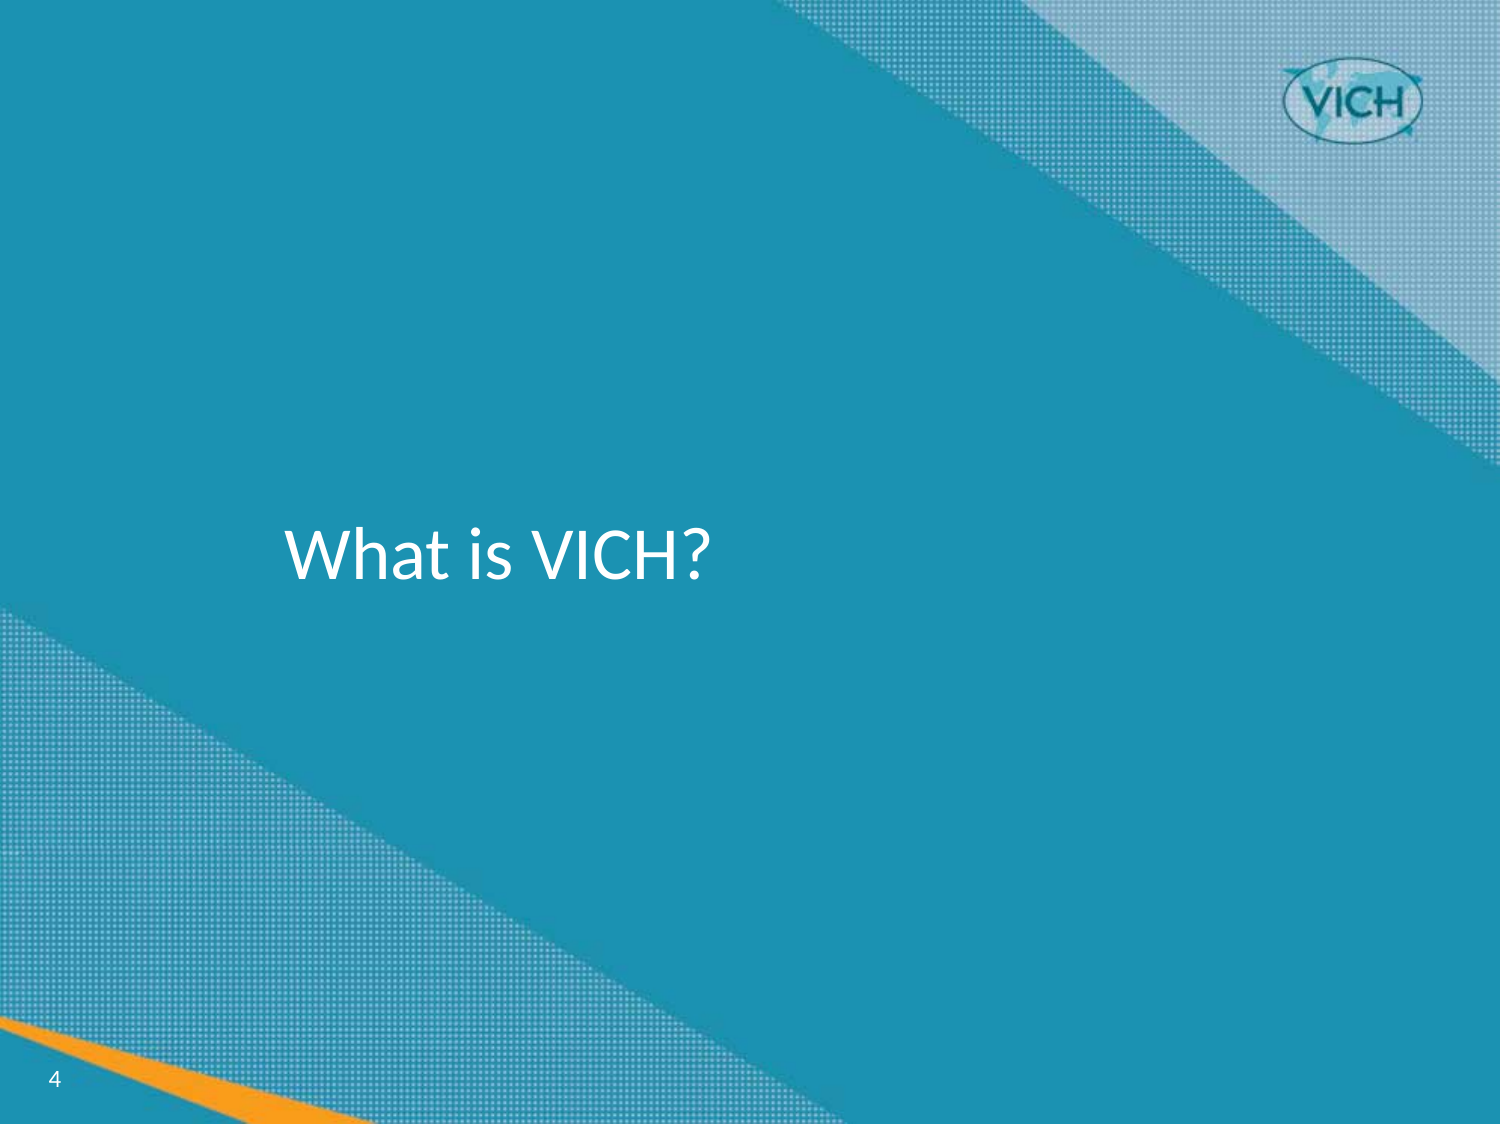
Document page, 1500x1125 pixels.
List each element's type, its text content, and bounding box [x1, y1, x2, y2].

picture [0, 0, 1500, 1124]
list What is VICH? [269, 507, 1349, 670]
